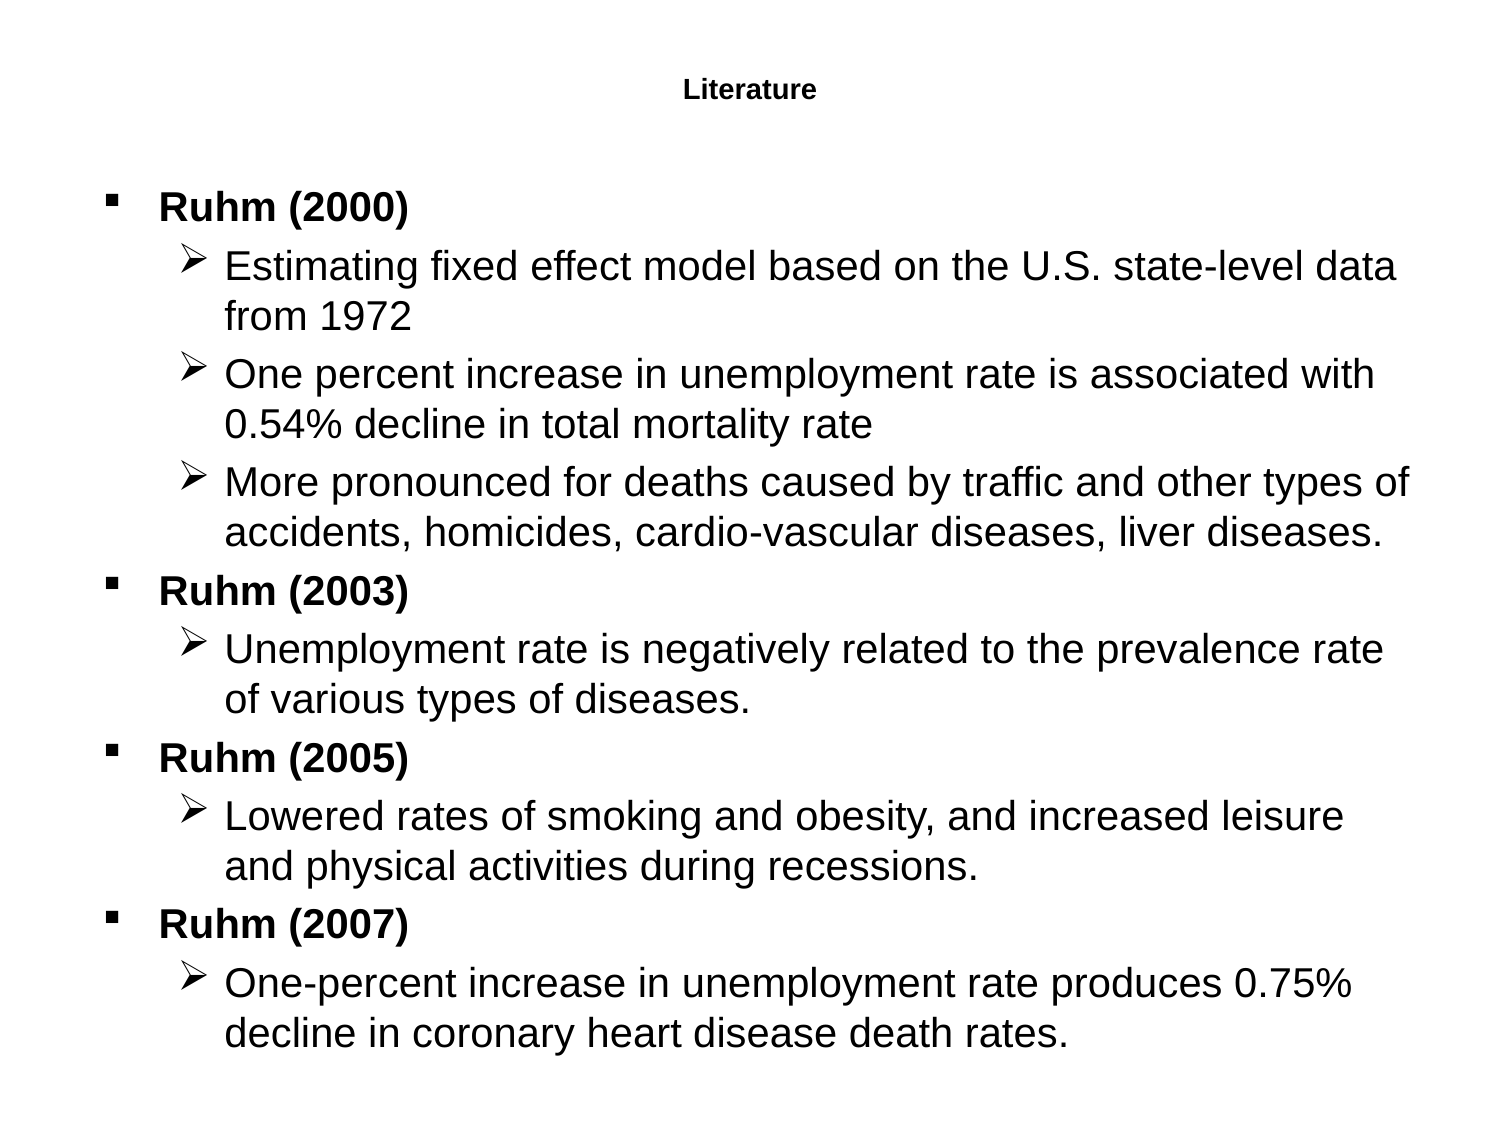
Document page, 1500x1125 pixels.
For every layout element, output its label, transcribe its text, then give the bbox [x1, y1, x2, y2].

title Literature [75, 30, 1425, 149]
list Ruhm (2000) Estimating fixed effect model based on the U.S. state-level data from 1972 One percent increase in unemployment rate is associated with 0.54% decline in total mortality rate More pronounced for deaths caused by traffic and other types of accidents, homicides, cardio-vascular diseases, liver diseases. Ruhm (2003) Unemployment rate is negatively related to the prevalence rate of various types of diseases. Ruhm (2005) Lowered rates of smoking and obesity, and increased leisure and physical activities during recessions. Ruhm (2007) One-percent increase in unemployment rate produces 0.75% decline in coronary heart disease death rates. [87, 172, 1432, 1094]
